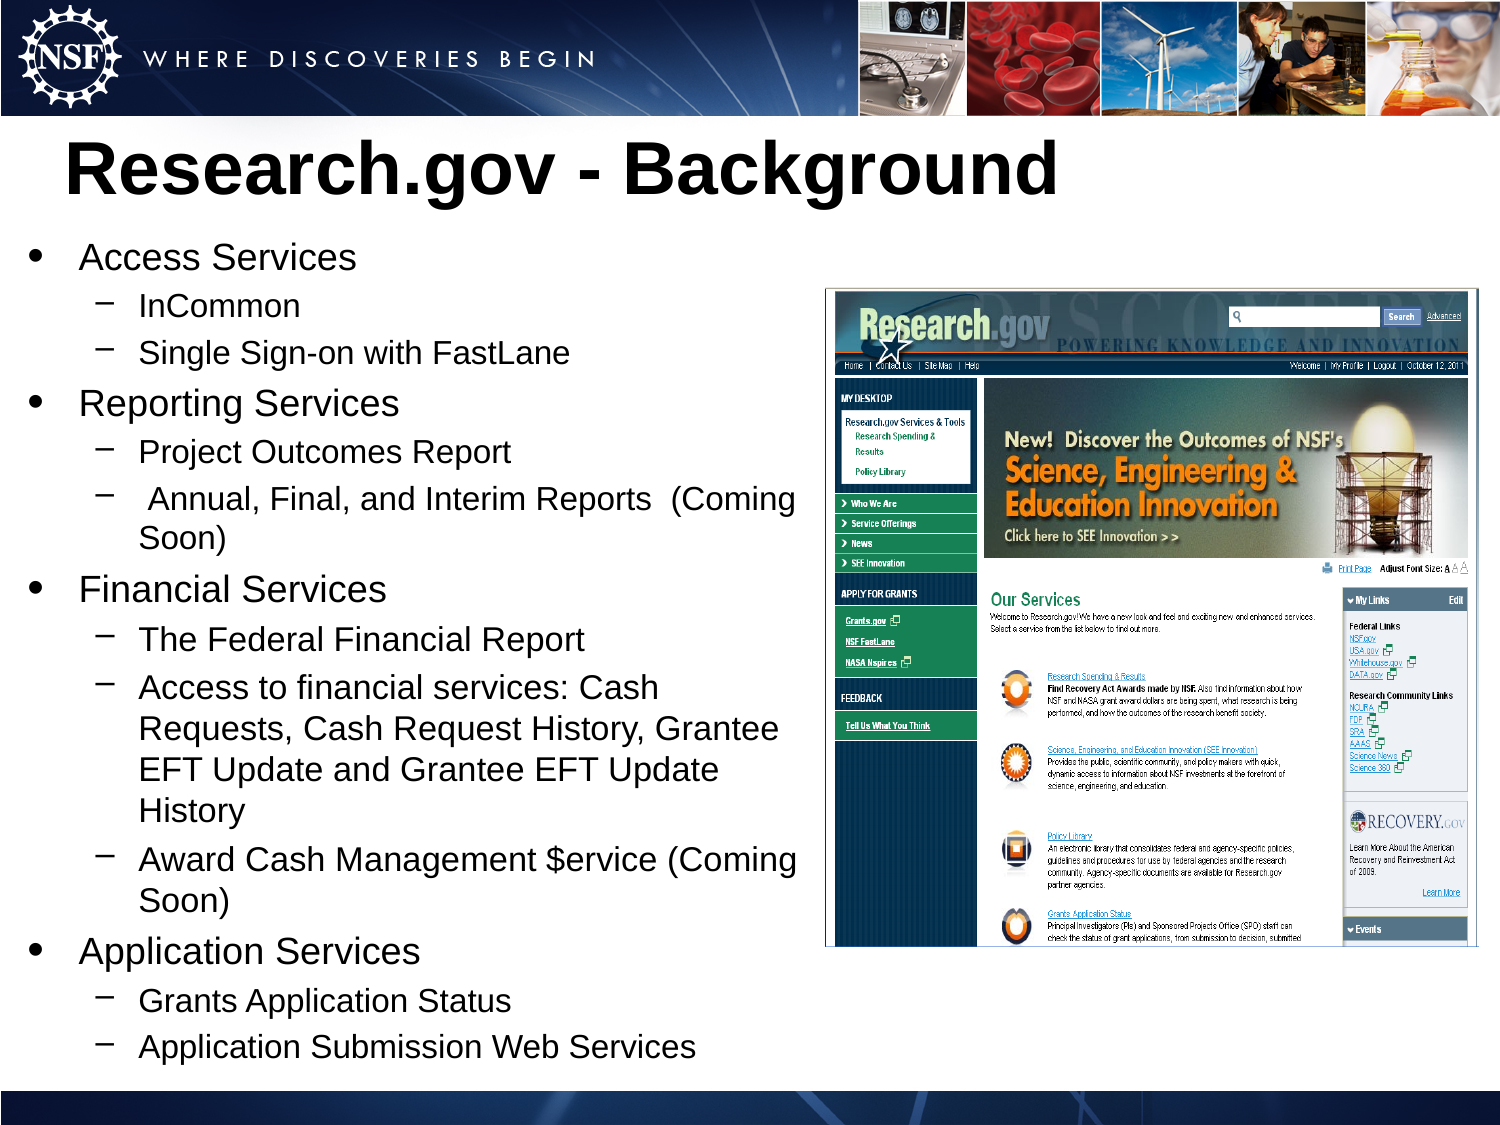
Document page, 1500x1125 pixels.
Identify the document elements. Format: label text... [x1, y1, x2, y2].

picture [1, 0, 1500, 1125]
list Access Services InCommon Single Sign-on with FastLane Reporting Services Project Outcomes Report Annual, Final, and Interim Reports (Coming Soon) Financial Services The Federal Financial Report Access to financial services: Cash Requests, Cash Request History, Grantee EFT Update and Grantee EFT Update History Award Cash Management $ervice (Coming Soon) Application Services Grants Application Status Application Submission Web Services [12, 224, 825, 1075]
title Research.gov - Background [50, 112, 1475, 263]
